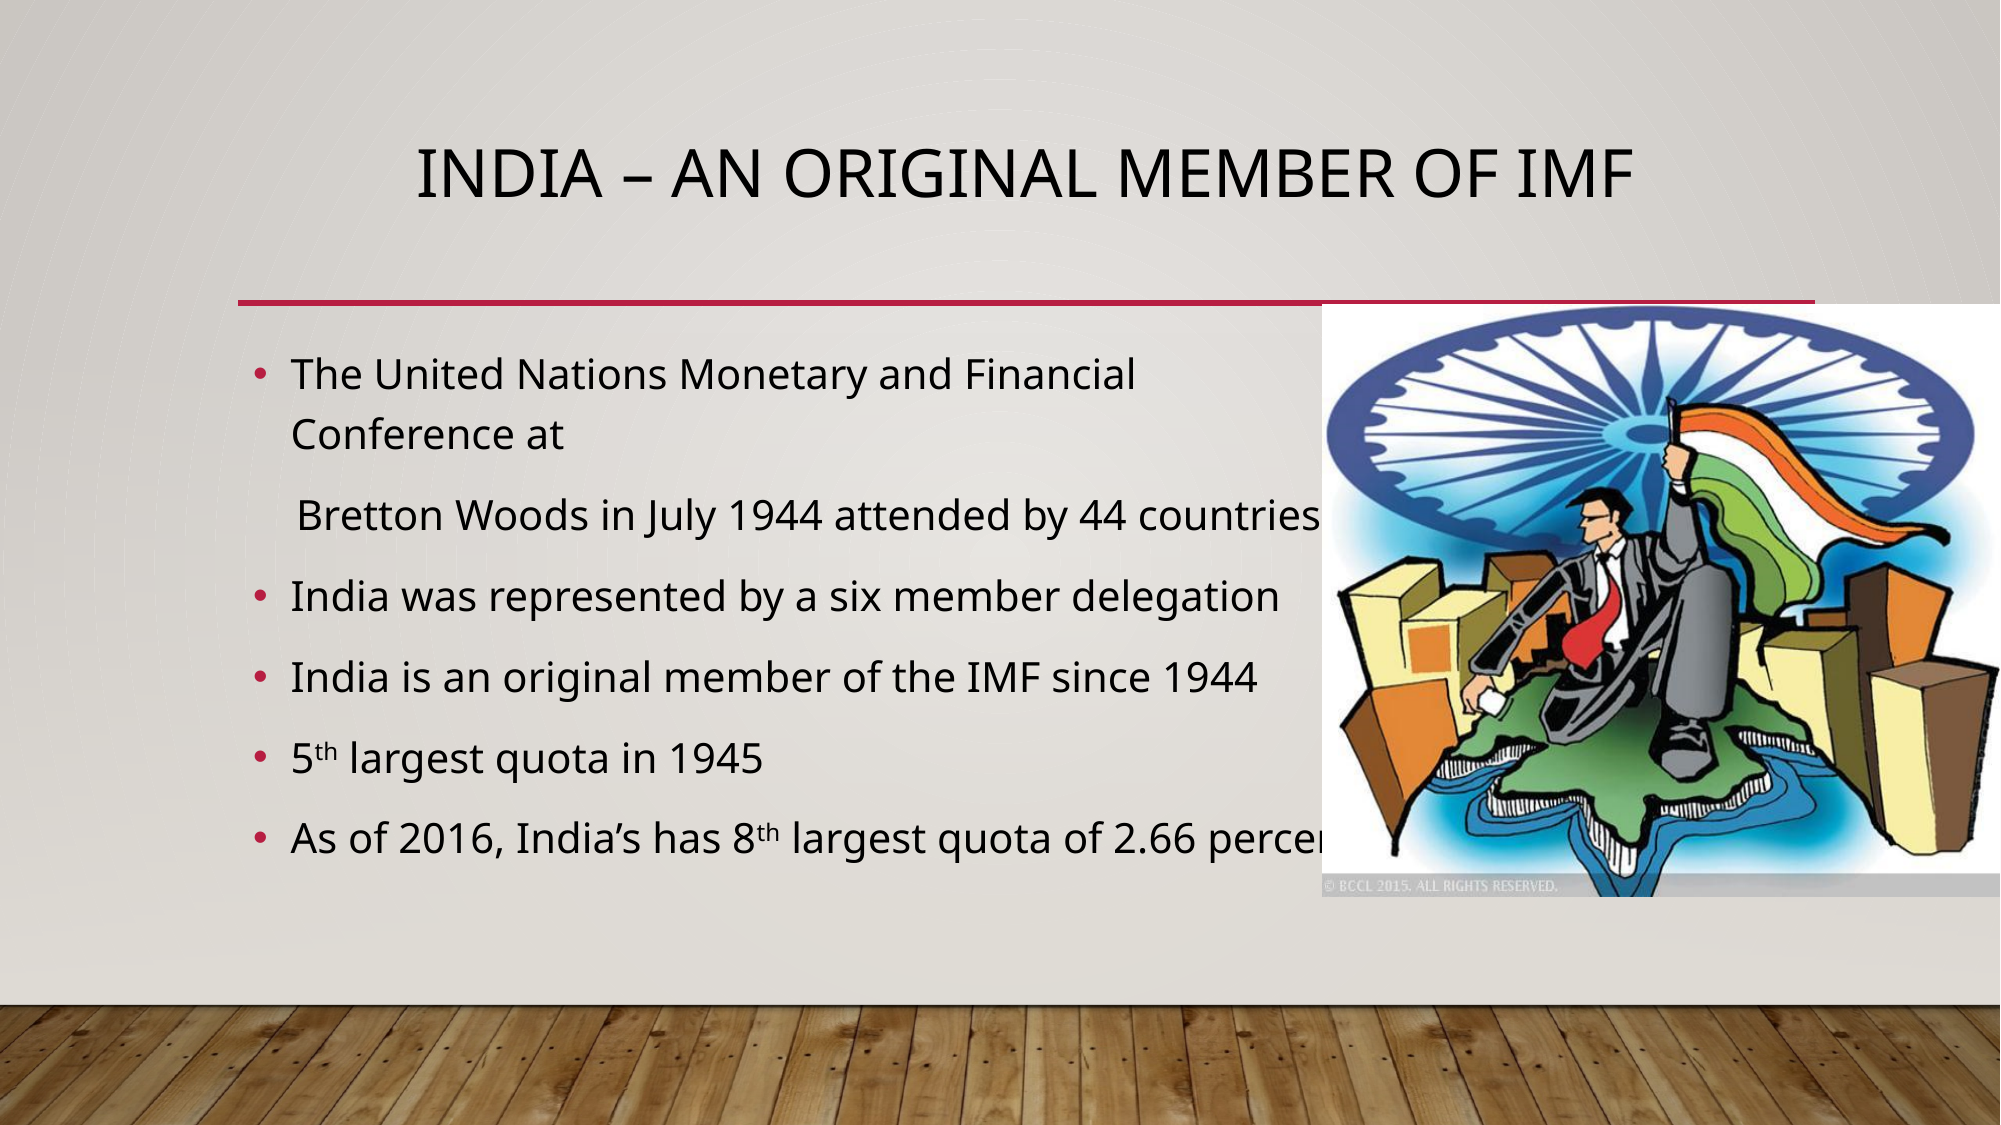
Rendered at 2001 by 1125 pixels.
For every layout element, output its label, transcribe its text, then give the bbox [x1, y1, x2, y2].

title INDIA – AN ORIGINAL MEMBER OF IMF [238, 131, 1814, 305]
list The United Nations Monetary and Financial Conference at Bretton Woods in July 1944 attended by 44 countries India was represented by a six member delegation India is an original member of the IMF since 1944 5th largest quota in 1945 As of 2016, India’s has 8th largest quota of 2.66 percent [238, 330, 1321, 897]
picture [1321, 303, 2000, 897]
picture [0, 1005, 2000, 1125]
